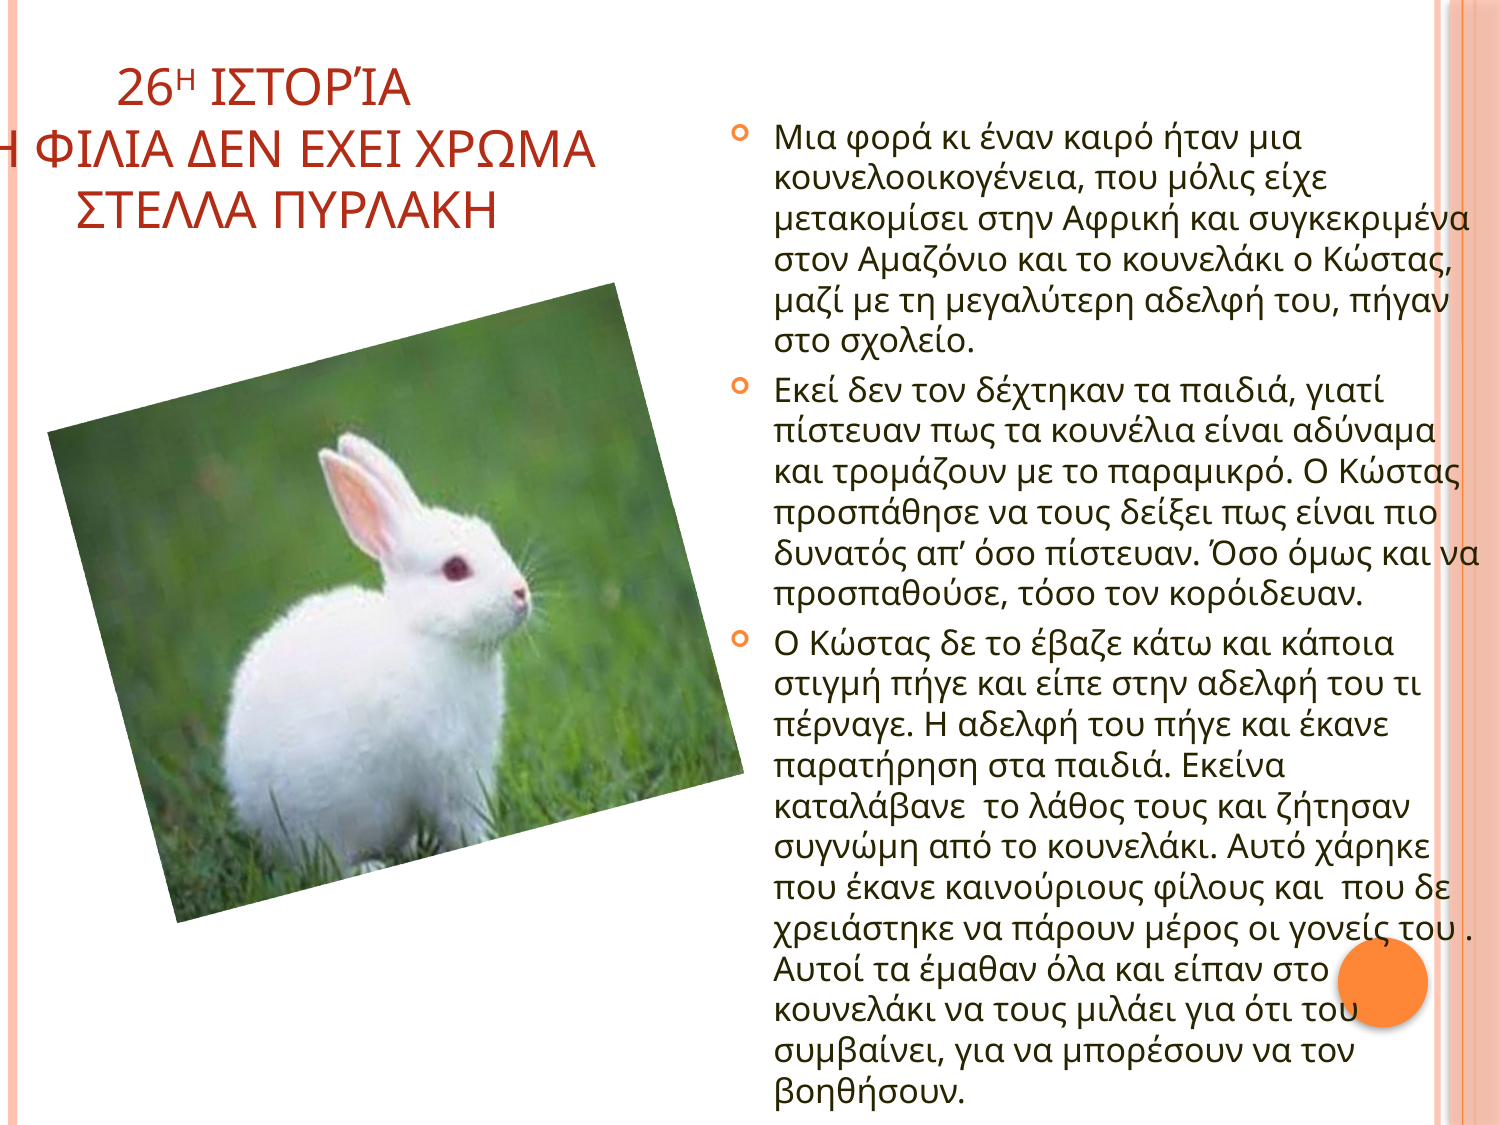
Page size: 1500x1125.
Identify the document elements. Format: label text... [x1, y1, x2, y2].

title 26η Ιστορία Η ΦΙΛΙΑ ΔΕΝ ΕΧΕΙ ΧΡΩΜΑ ΣΤΕΛΛΑ ΠΥΡΛΑΚΗ [0, 45, 926, 247]
picture [48, 283, 744, 922]
list Μια φορά κι έναν καιρό ήταν μια κουνελοοικογένεια, που μόλις είχε μετακομίσει στην Αφρική και συγκεκριμένα στον Αμαζόνιο και το κουνελάκι ο Κώστας, μαζί με τη μεγαλύτερη αδελφή του, πήγαν στο σχολείο. Εκεί δεν τον δέχτηκαν τα παιδιά, γιατί πίστευαν πως τα κουνέλια είναι αδύναμα και τρομάζουν με το παραμικρό. Ο Κώστας προσπάθησε να τους δείξει πως είναι πιο δυνατός απ’ όσο πίστευαν. Όσο όμως και να προσπαθούσε, τόσο τον κορόιδευαν. Ο Κώστας δε το έβαζε κάτω και κάποια στιγμή πήγε και είπε στην αδελφή του τι πέρναγε. Η αδελφή του πήγε και έκανε παρατήρηση στα παιδιά. Εκείνα καταλάβανε το λάθος τους και ζήτησαν συγνώμη από το κουνελάκι. Αυτό χάρηκε που έκανε καινούριους φίλους και που δε χρειάστηκε να πάρουν μέρος οι γονείς του . Αυτοί τα έμαθαν όλα και είπαν στο κουνελάκι να τους μιλάει για ότι του συμβαίνει, για να μπορέσουν να τον βοηθήσουν. [714, 58, 1500, 1125]
